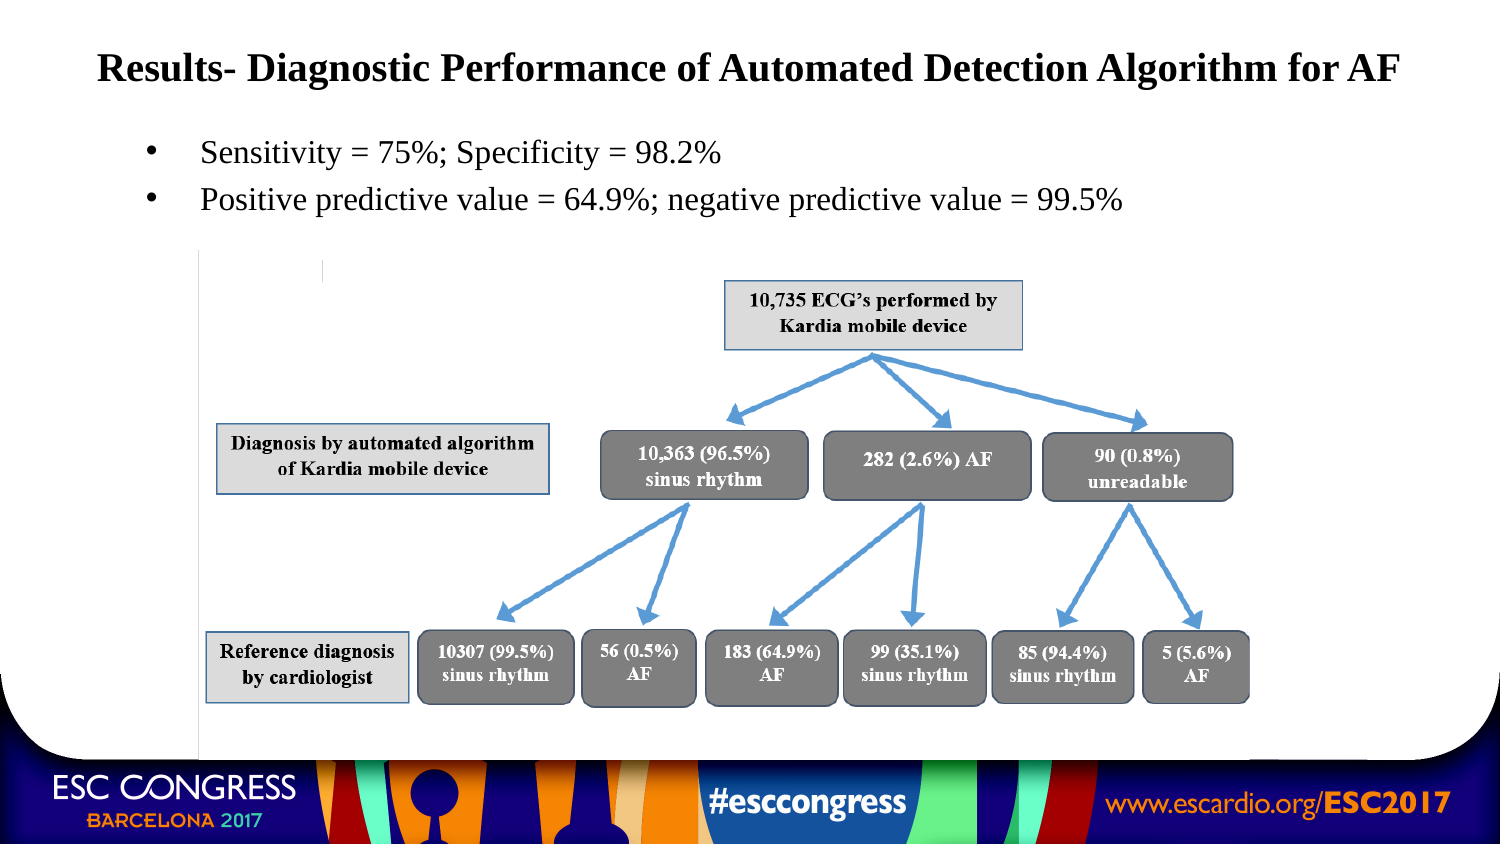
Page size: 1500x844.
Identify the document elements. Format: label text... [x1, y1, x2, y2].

title Results- Diagnostic Performance of Automated Detection Algorithm for AF [75, 9, 1425, 121]
list Sensitivity = 75%; Specificity = 98.2% Positive predictive value = 64.9%; negative predictive value = 99.5% [130, 122, 1230, 252]
picture [0, 0, 1500, 844]
